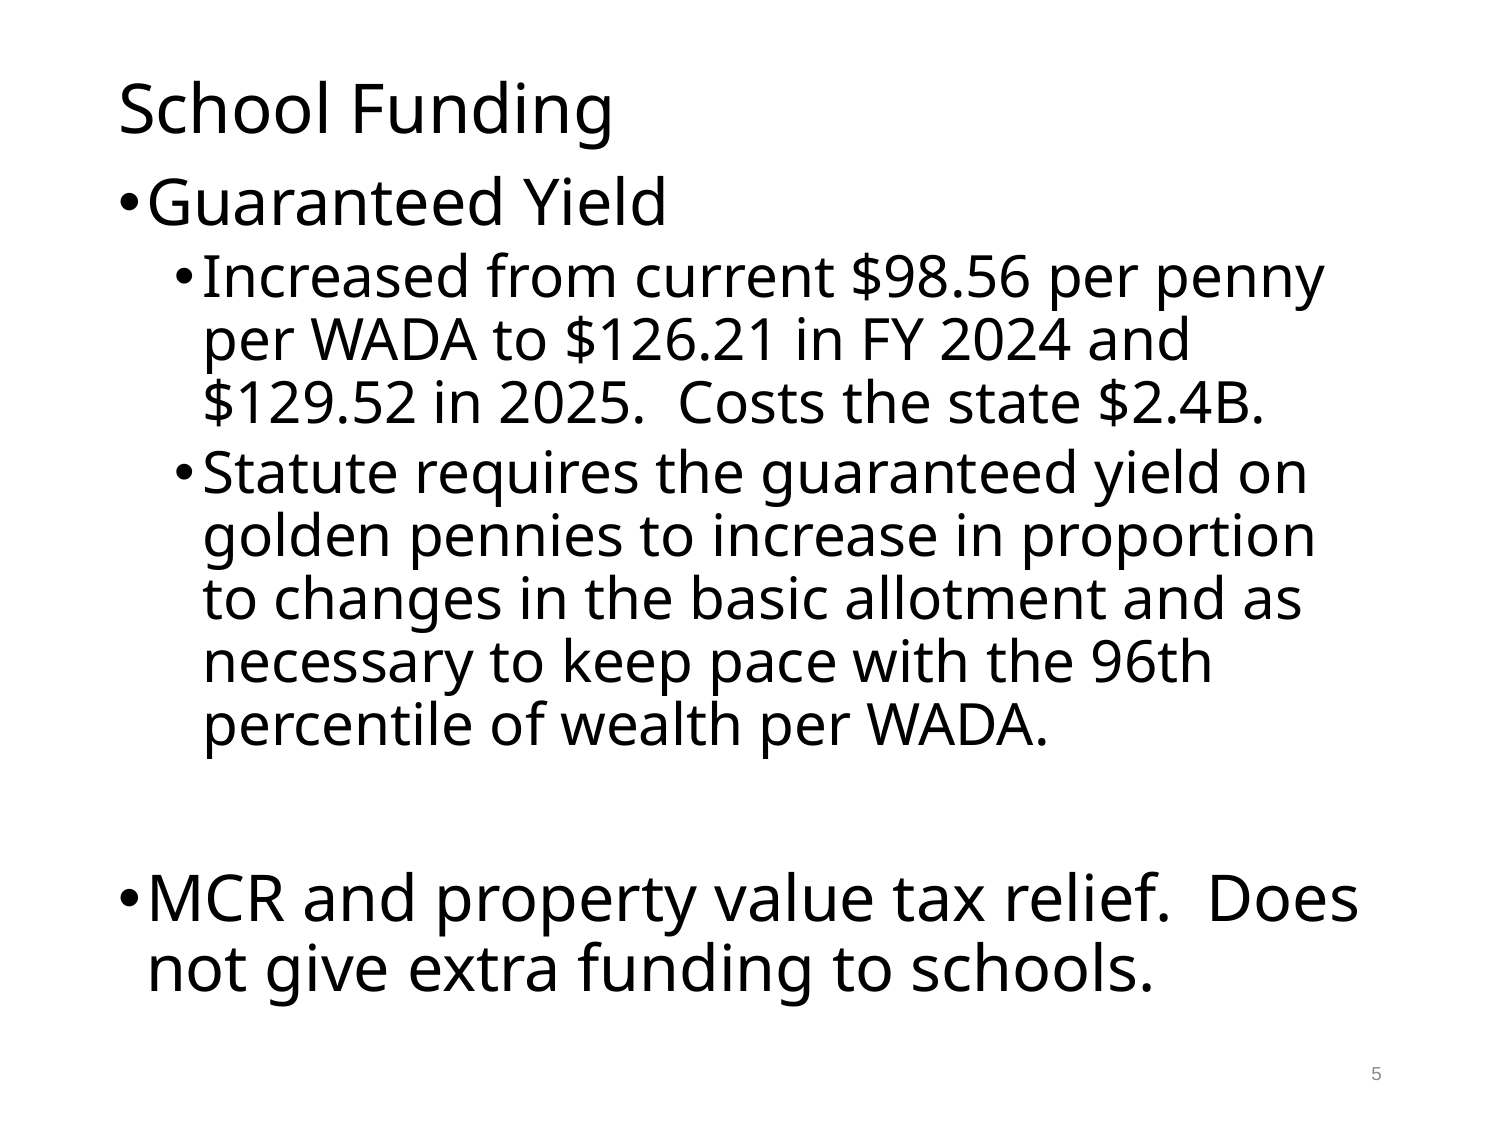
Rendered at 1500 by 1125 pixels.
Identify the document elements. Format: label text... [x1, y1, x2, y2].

list Guaranteed Yield Increased from current $98.56 per penny per WADA to $126.21 in FY 2024 and $129.52 in 2025. Costs the state $2.4B. Statute requires the guaranteed yield on golden pennies to increase in proportion to changes in the basic allotment and as necessary to keep pace with the 96th percentile of wealth per WADA. MCR and property value tax relief. Does not give extra funding to schools. [103, 162, 1397, 1014]
title School Funding [103, 59, 1397, 162]
slide_number 5 [1059, 1042, 1397, 1103]
